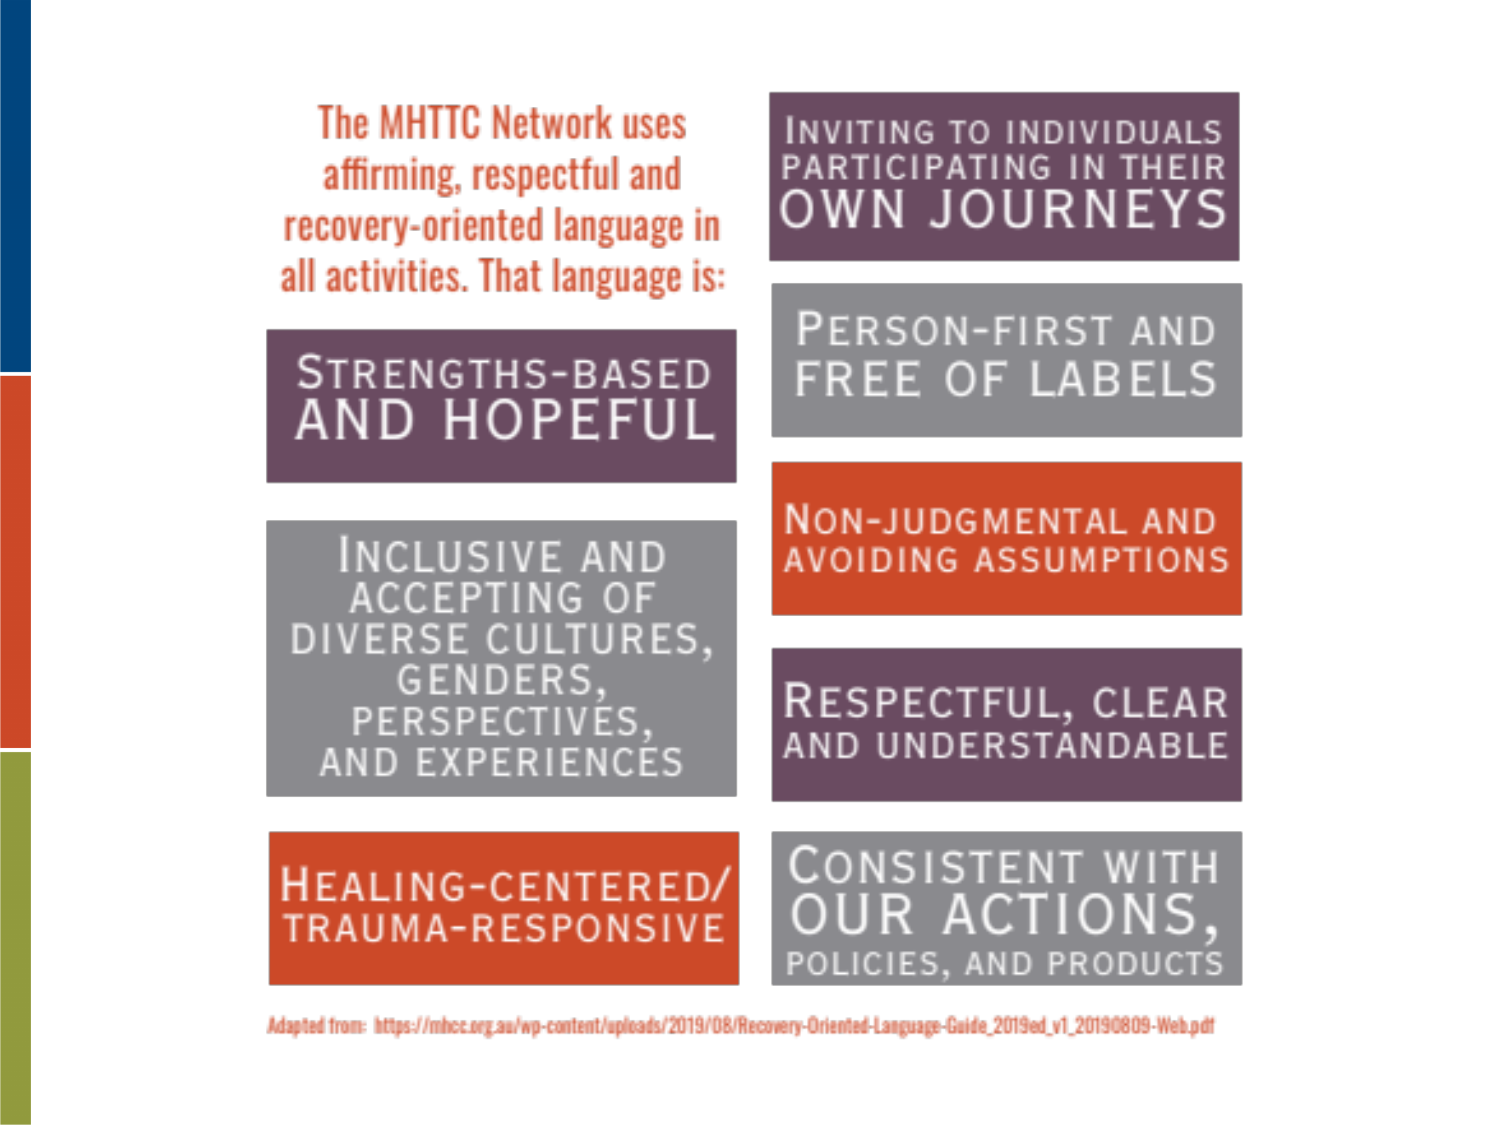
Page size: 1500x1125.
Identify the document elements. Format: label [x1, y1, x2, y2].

picture [1, 0, 30, 1124]
picture [242, 54, 1258, 1070]
